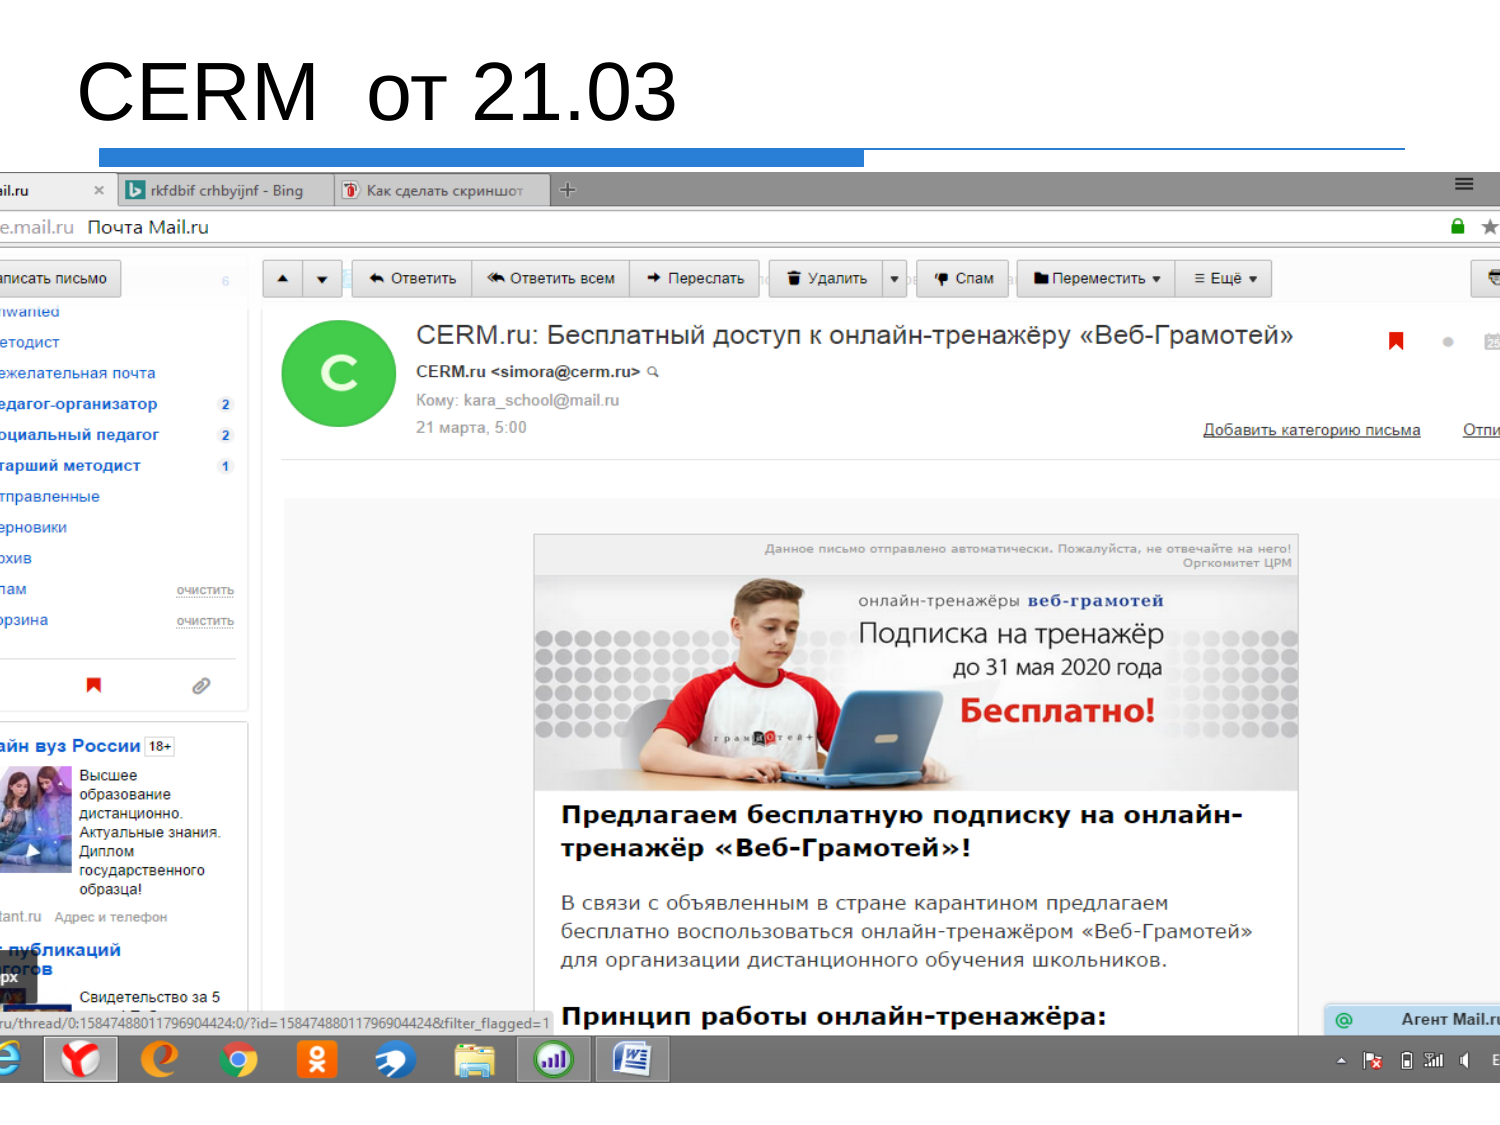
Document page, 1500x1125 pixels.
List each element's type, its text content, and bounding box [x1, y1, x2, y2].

title СERM от 21.03 [76, 0, 1427, 171]
picture [0, 172, 1500, 1083]
